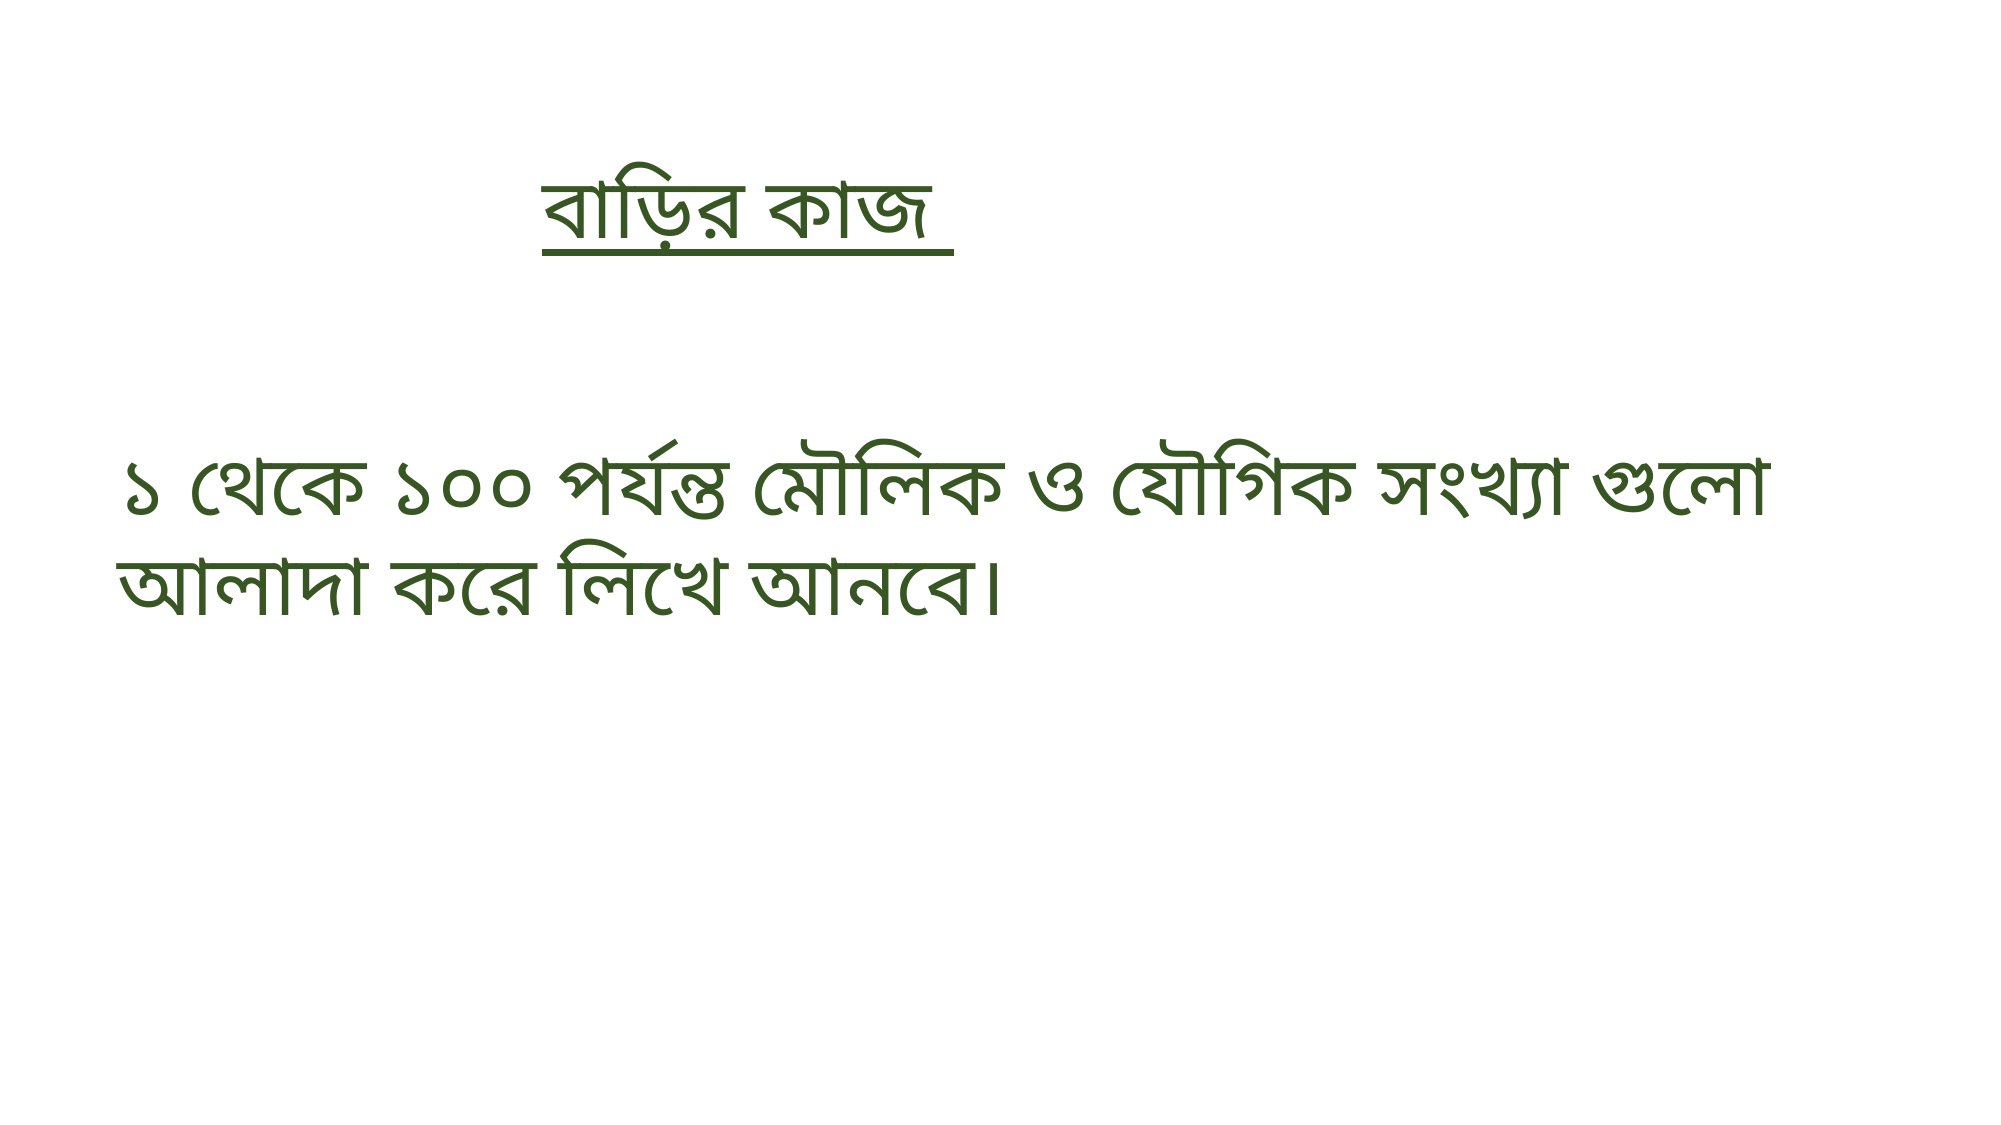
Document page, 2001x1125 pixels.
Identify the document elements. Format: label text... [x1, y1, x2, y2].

text_box ১ থেকে ১০০ পর্যন্ত মৌলিক ও যৌগিক সংখ্যা গুলো আলাদা করে লিখে আনবে। [102, 424, 1808, 640]
text_box বাড়ির কাজ [527, 147, 969, 263]
